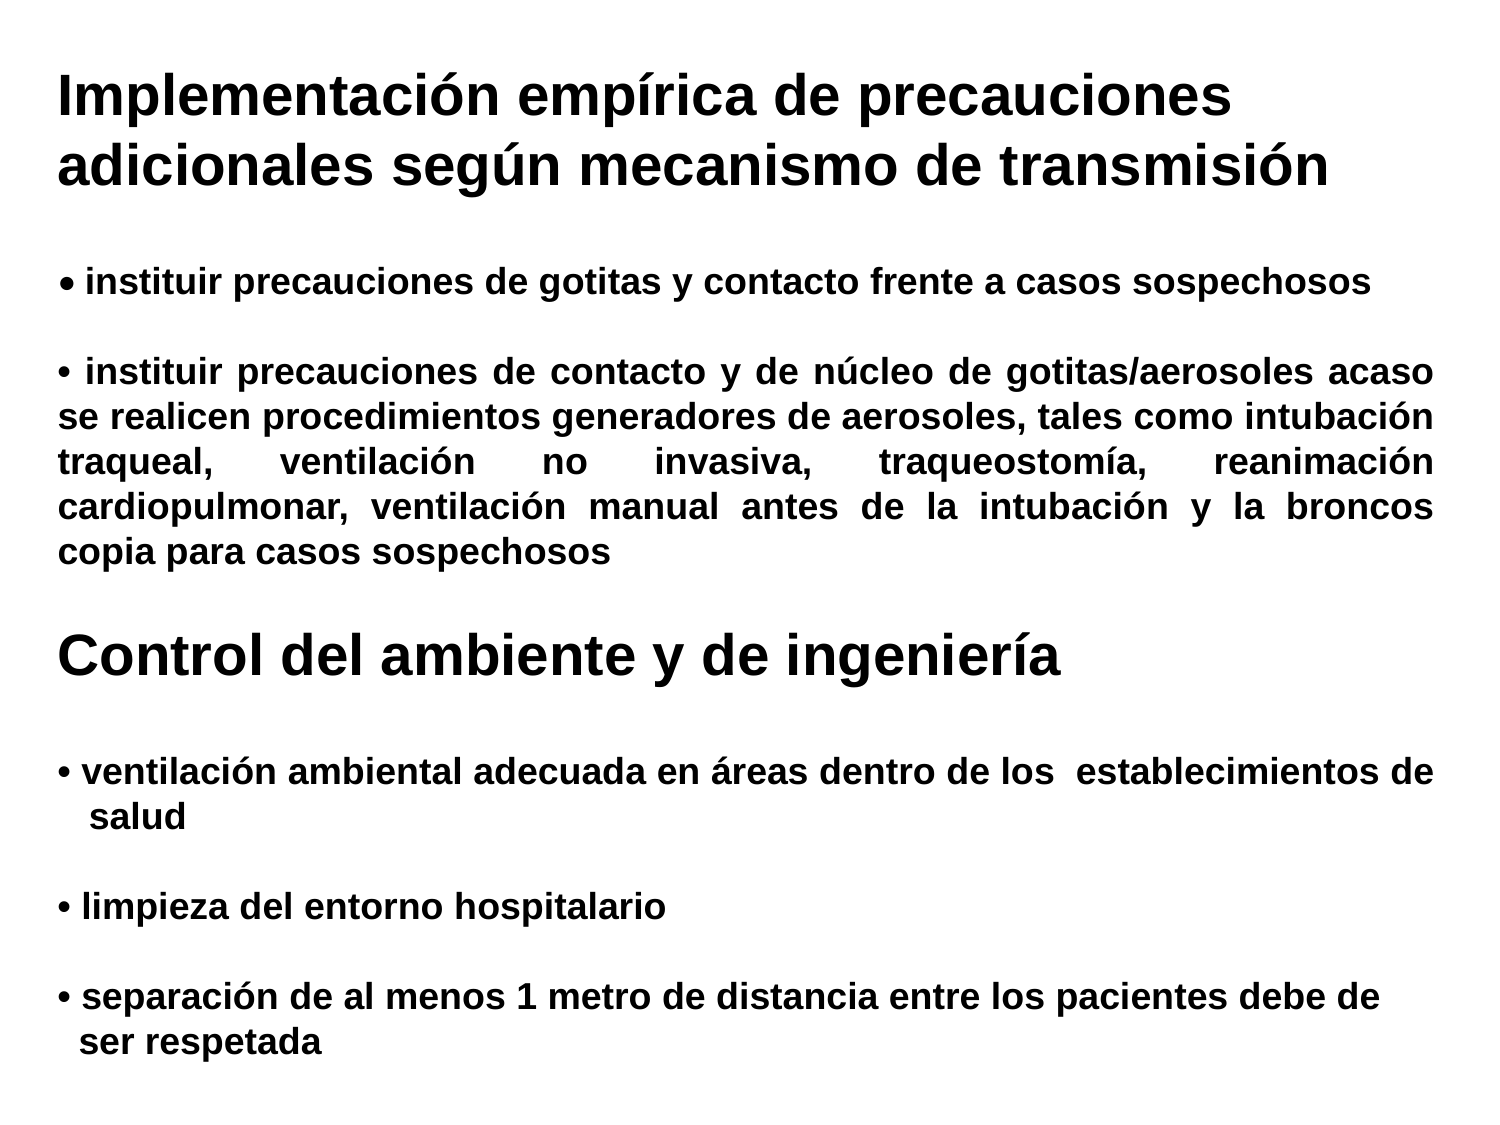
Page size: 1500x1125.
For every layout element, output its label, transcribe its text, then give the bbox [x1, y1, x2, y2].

text_box Implementación empírica de precauciones adicionales según mecanismo de transmisión • instituir precauciones de gotitas y contacto frente a casos sospechosos • instituir precauciones de contacto y de núcleo de gotitas/aerosoles acaso se realicen procedimientos generadores de aerosoles, tales como intubación traqueal, ventilación no invasiva, traqueostomía, reanimación cardiopulmonar, ventilación manual antes de la intubación y la broncos copia para casos sospechosos Control del ambiente y de ingeniería • ventilación ambiental adecuada en áreas dentro de los establecimientos de salud • limpieza del entorno hospitalario • separación de al menos 1 metro de distancia entre los pacientes debe de ser respetada [42, 50, 1450, 1070]
